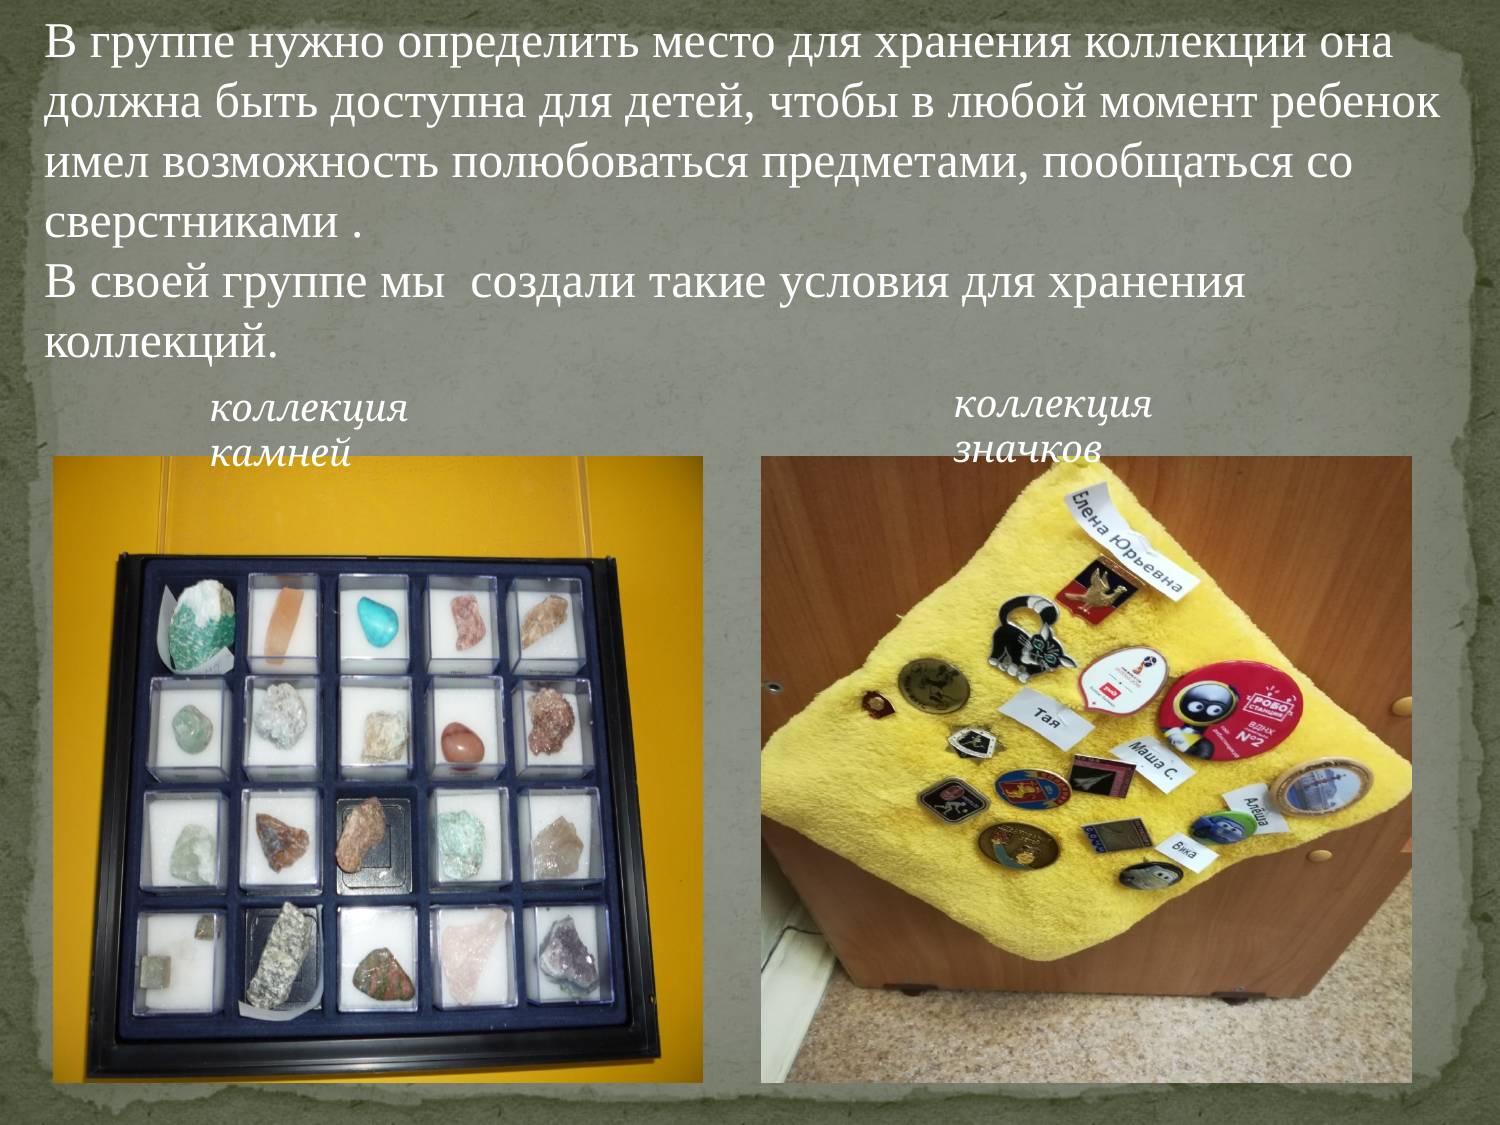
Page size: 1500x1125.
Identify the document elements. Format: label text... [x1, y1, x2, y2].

text_box коллекция значков [939, 372, 1316, 445]
text_box В группе нужно определить место для хранения коллекции она должна быть доступна для детей, чтобы в любой момент ребенок имел возможность полюбоваться предметами, пообщаться со сверстниками . В своей группе мы создали такие условия для хранения коллекций. [29, 0, 1500, 375]
picture [761, 456, 1412, 1083]
text_box коллекция камней [194, 376, 559, 445]
picture [53, 456, 703, 1083]
